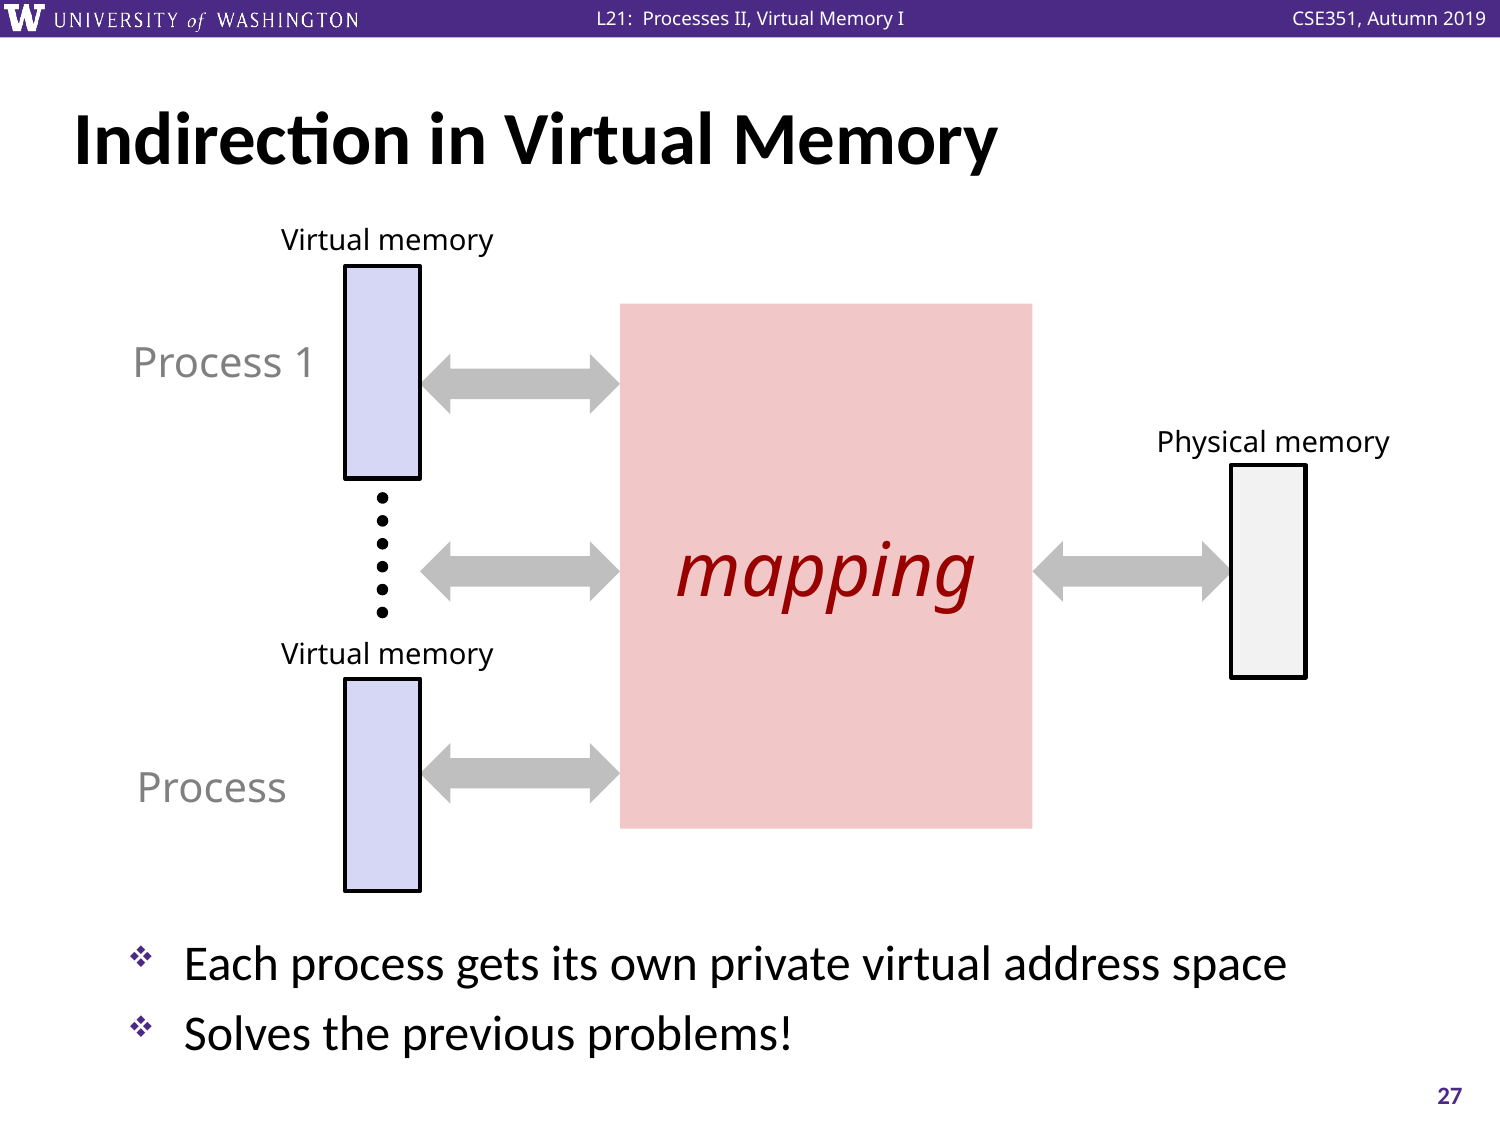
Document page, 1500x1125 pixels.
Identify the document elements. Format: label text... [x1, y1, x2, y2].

picture [4, 4, 358, 32]
text_box [420, 743, 621, 804]
text_box [420, 541, 621, 602]
text_box Physical memory [1141, 415, 1405, 466]
text_box [1032, 541, 1230, 602]
text_box [345, 678, 420, 892]
text_box Process 1 [117, 327, 333, 393]
list Each process gets its own private virtual address space Solves the previous problems! [127, 929, 1500, 1081]
text_box [345, 266, 420, 479]
text_box mapping [620, 303, 1033, 829]
text_box Virtual memory [266, 628, 509, 678]
text_box Virtual memory [266, 213, 509, 264]
text_box [1230, 465, 1306, 678]
title Indirection in Virtual Memory [58, 71, 1438, 198]
slide_number 27 [1400, 1081, 1500, 1125]
text_box [420, 353, 621, 415]
